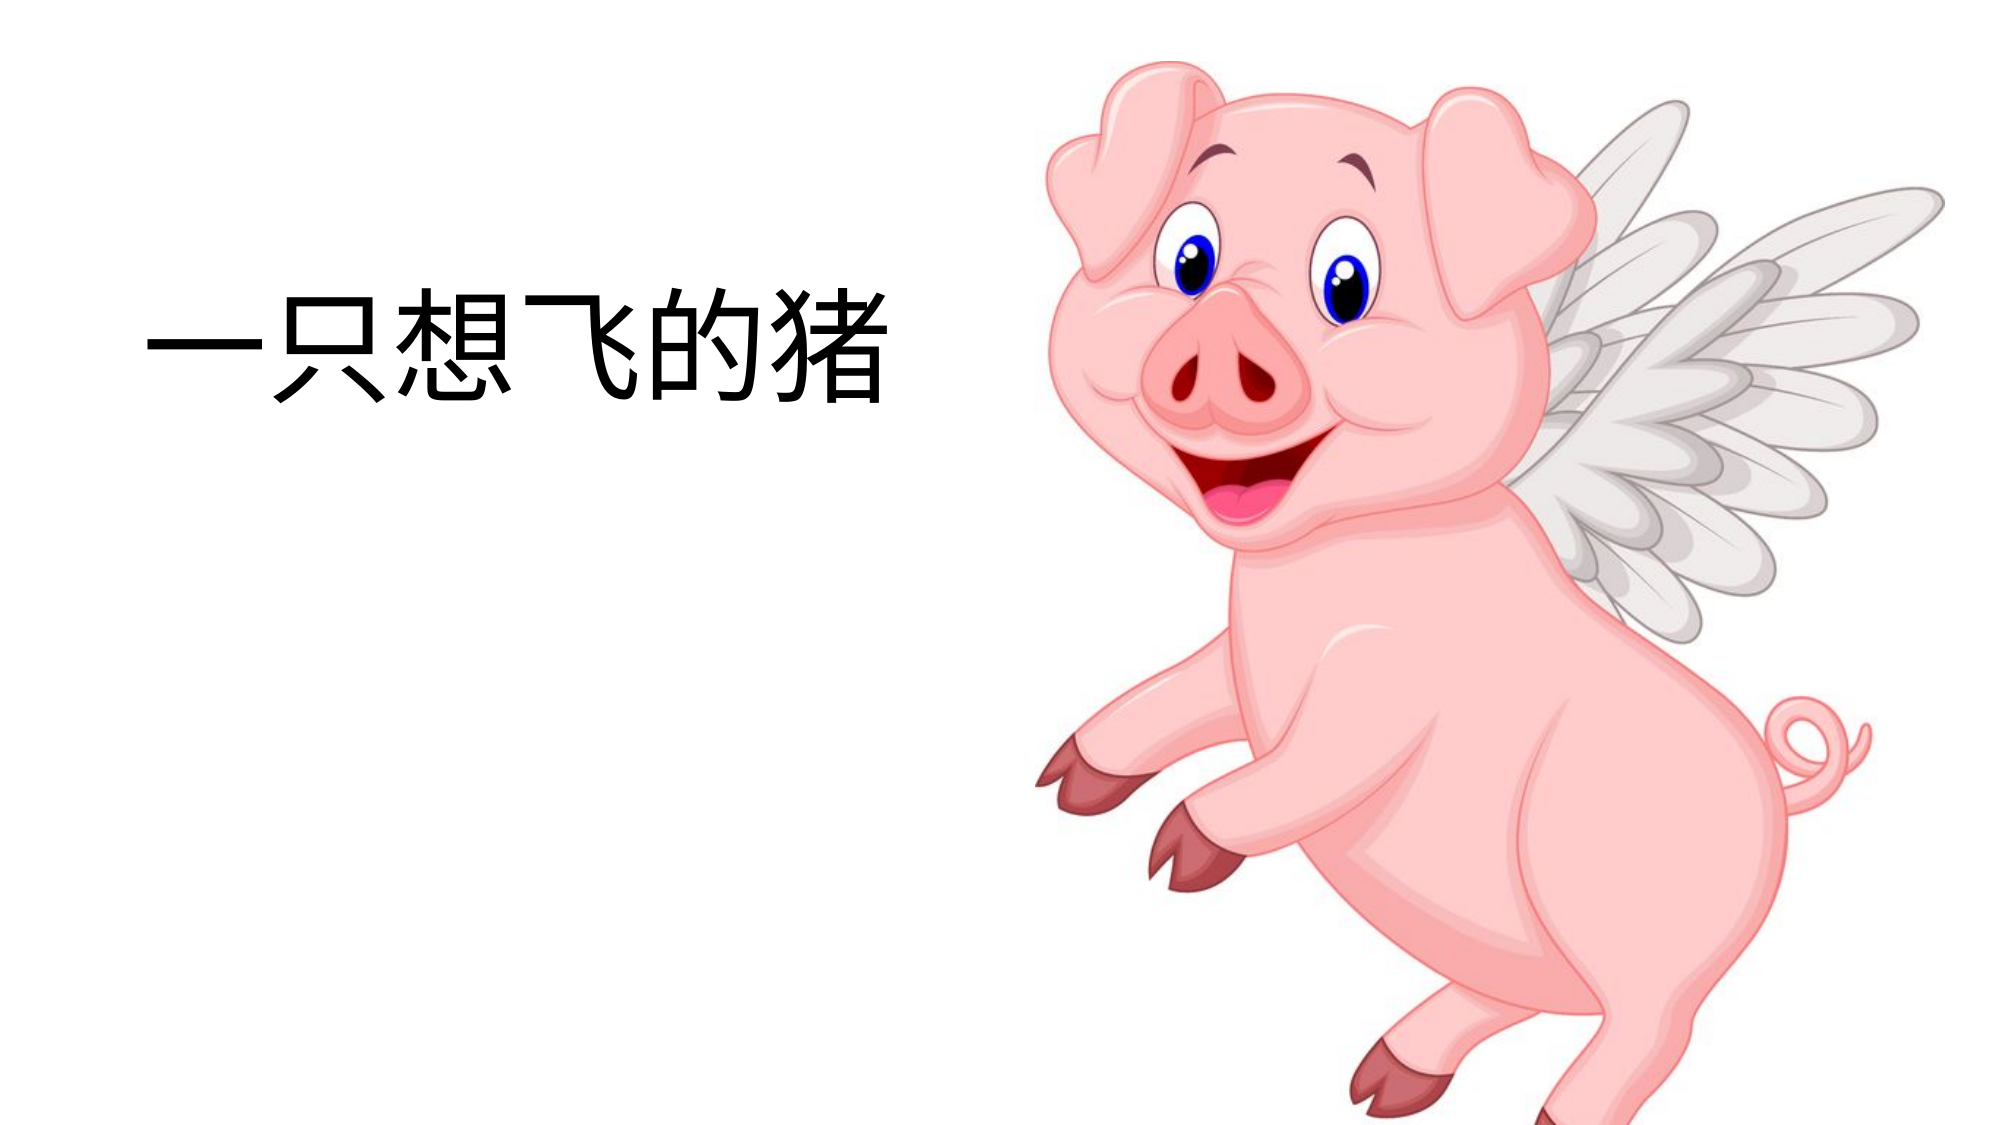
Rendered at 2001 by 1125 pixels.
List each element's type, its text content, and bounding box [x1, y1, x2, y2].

picture [1034, 61, 1945, 1125]
title 一只想飞的猪 [127, 36, 1628, 428]
